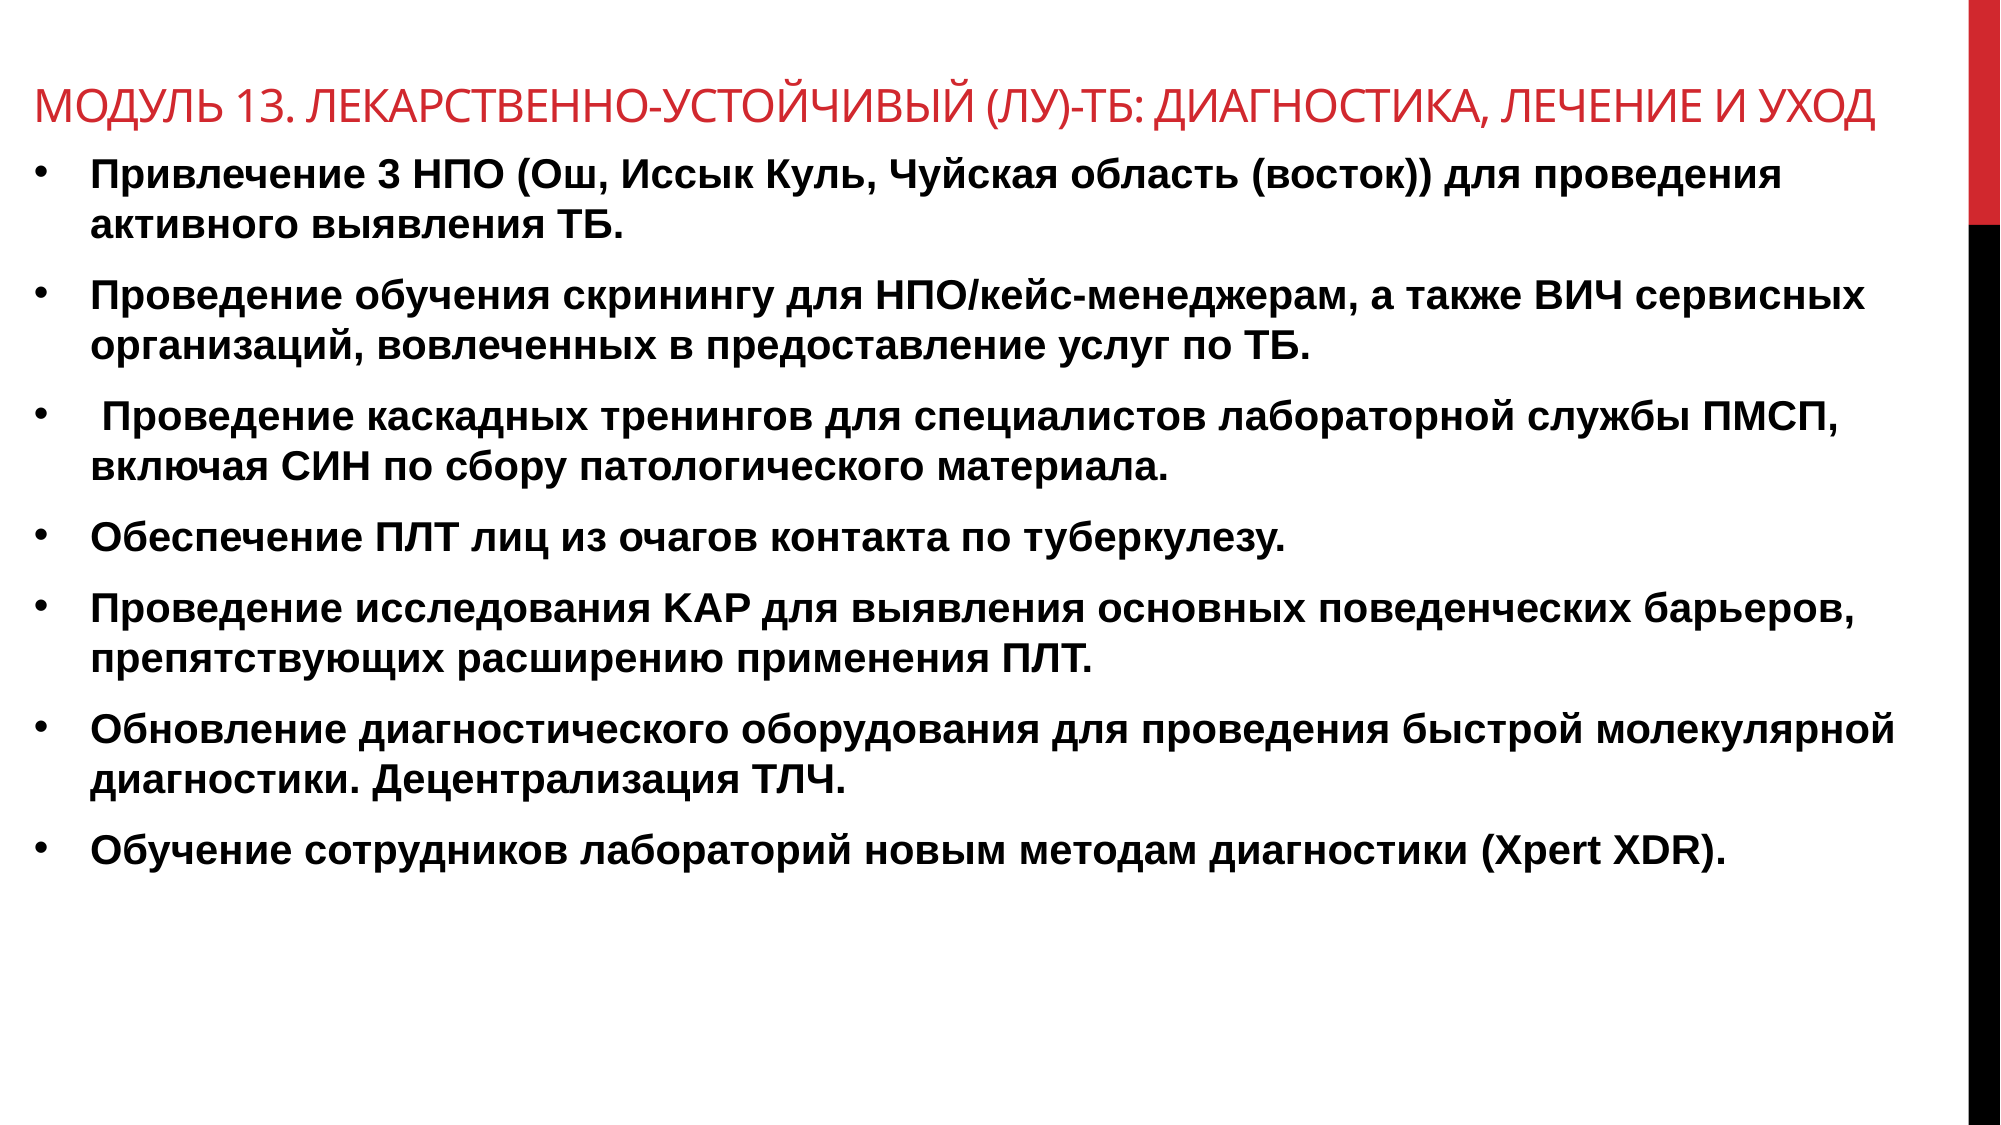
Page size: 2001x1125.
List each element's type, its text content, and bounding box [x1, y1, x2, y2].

title Модуль 13. Лекарственно-устойчивый (ЛУ)-ТБ: Диагностика, лечение и уход [18, 35, 1914, 139]
text_box Привлечение 3 НПО (Ош, Иссык Куль, Чуйская область (восток)) для проведения активного выявления ТБ. Проведение обучения скринингу для НПО/кейс-менеджерам, а также ВИЧ сервисных организаций, вовлеченных в предоставление услуг по ТБ. Проведение каскадных тренингов для специалистов лабораторной службы ПМСП, включая СИН по сбору патологического материала. Обеспечение ПЛТ лиц из очагов контакта по туберкулезу. Проведение исследования KAP для выявления основных поведенческих барьеров, препятствующих расширению применения ПЛТ. Обновление диагностического оборудования для проведения быстрой молекулярной диагностики. Децентрализация ТЛЧ. Обучение сотрудников лабораторий новым методам диагностики (Xpert XDR). [18, 139, 1951, 1066]
